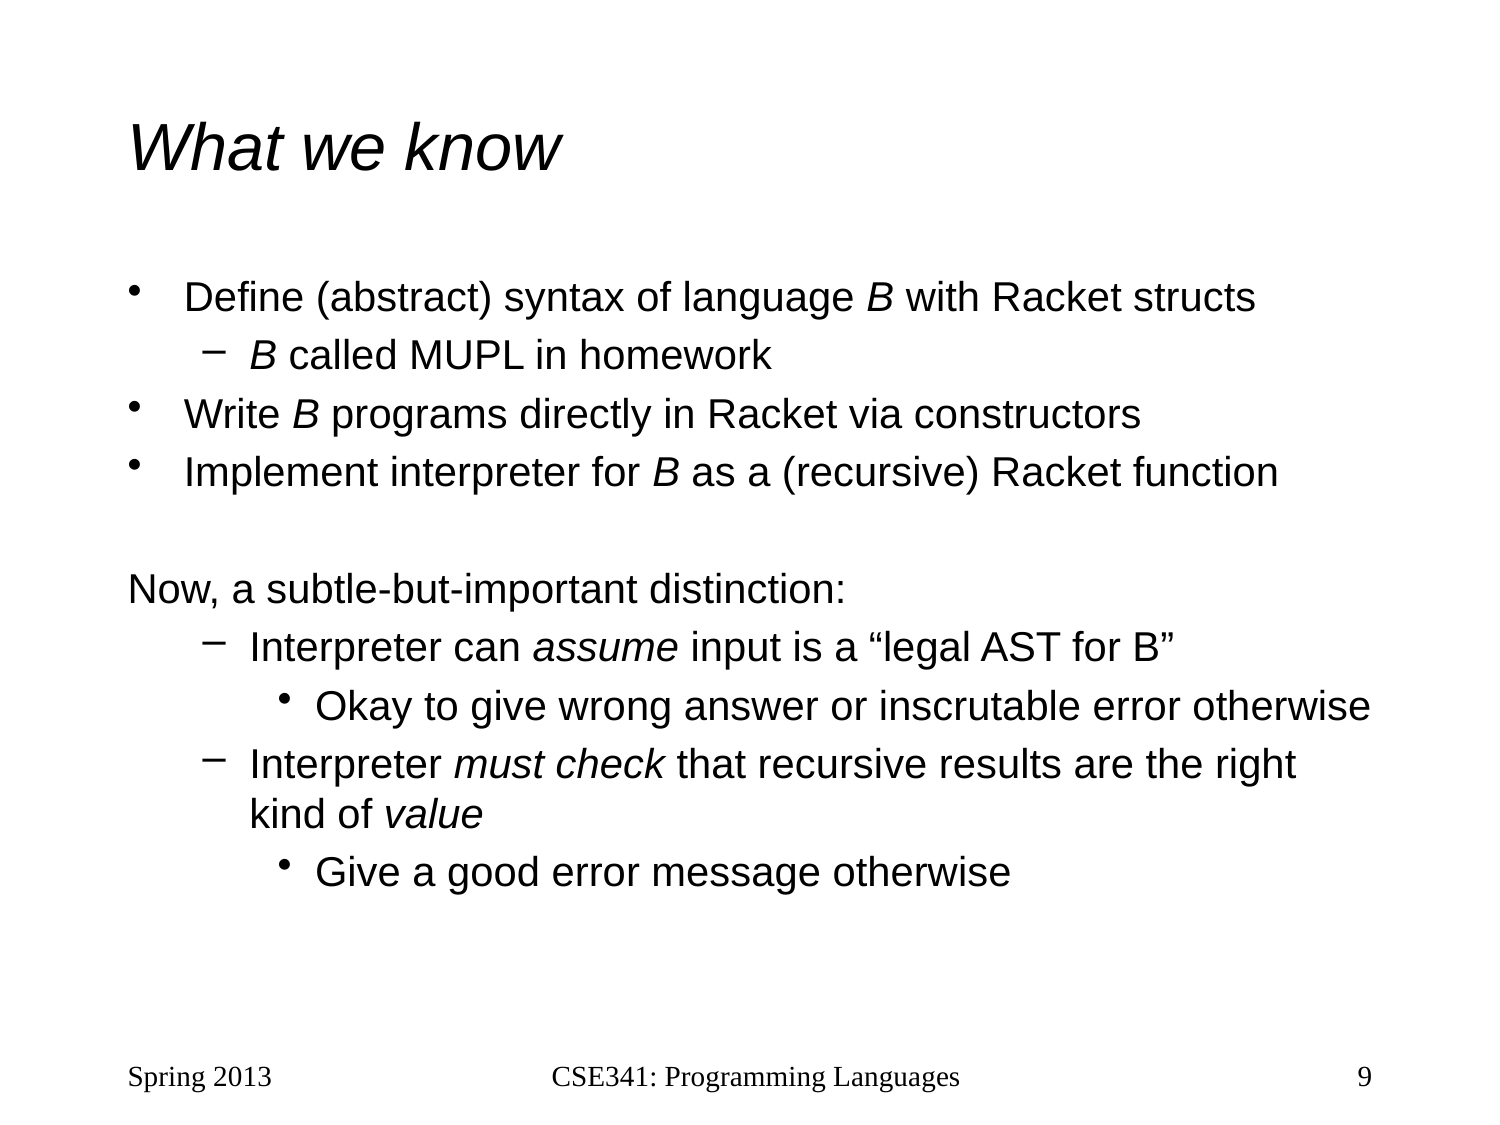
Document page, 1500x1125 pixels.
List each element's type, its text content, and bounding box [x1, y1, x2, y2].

title What we know [112, 49, 1388, 238]
list Define (abstract) syntax of language B with Racket structs B called MUPL in homework Write B programs directly in Racket via constructors Implement interpreter for B as a (recursive) Racket function Now, a subtle-but-important distinction: Interpreter can assume input is a “legal AST for B” Okay to give wrong answer or inscrutable error otherwise Interpreter must check that recursive results are the right kind of value Give a good error message otherwise [112, 262, 1388, 1001]
slide_number Spring 2013 [112, 1049, 426, 1125]
footer CSE341: Programming Languages [474, 1049, 1038, 1125]
slide_number 9 [1074, 1049, 1388, 1125]
